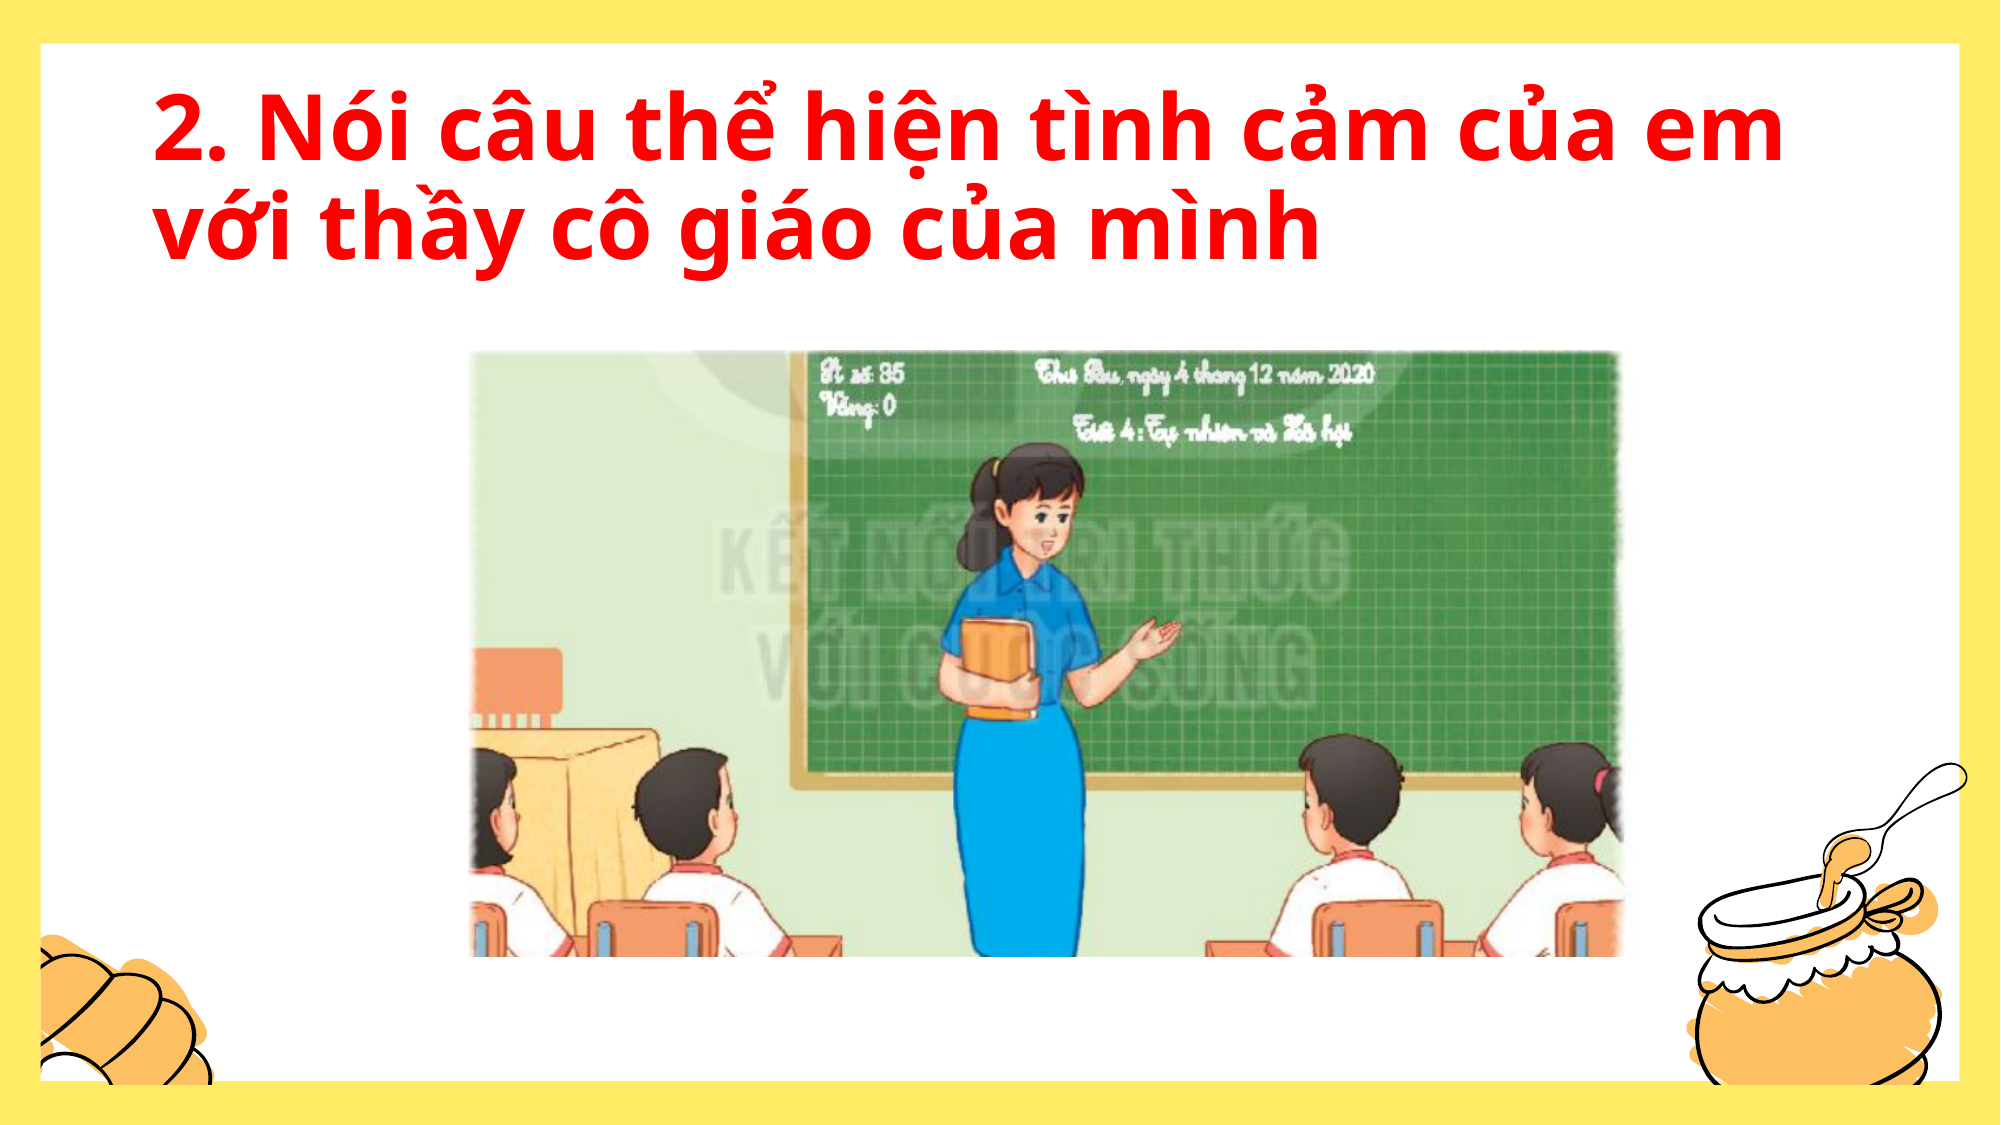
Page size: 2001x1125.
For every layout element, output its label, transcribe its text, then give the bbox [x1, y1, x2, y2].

picture [468, 350, 1636, 957]
title 2. Nói câu thể hiện tình cảm của em với thầy cô giáo của mình [137, 71, 1863, 289]
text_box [1686, 762, 1968, 1085]
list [40, 827, 289, 1085]
